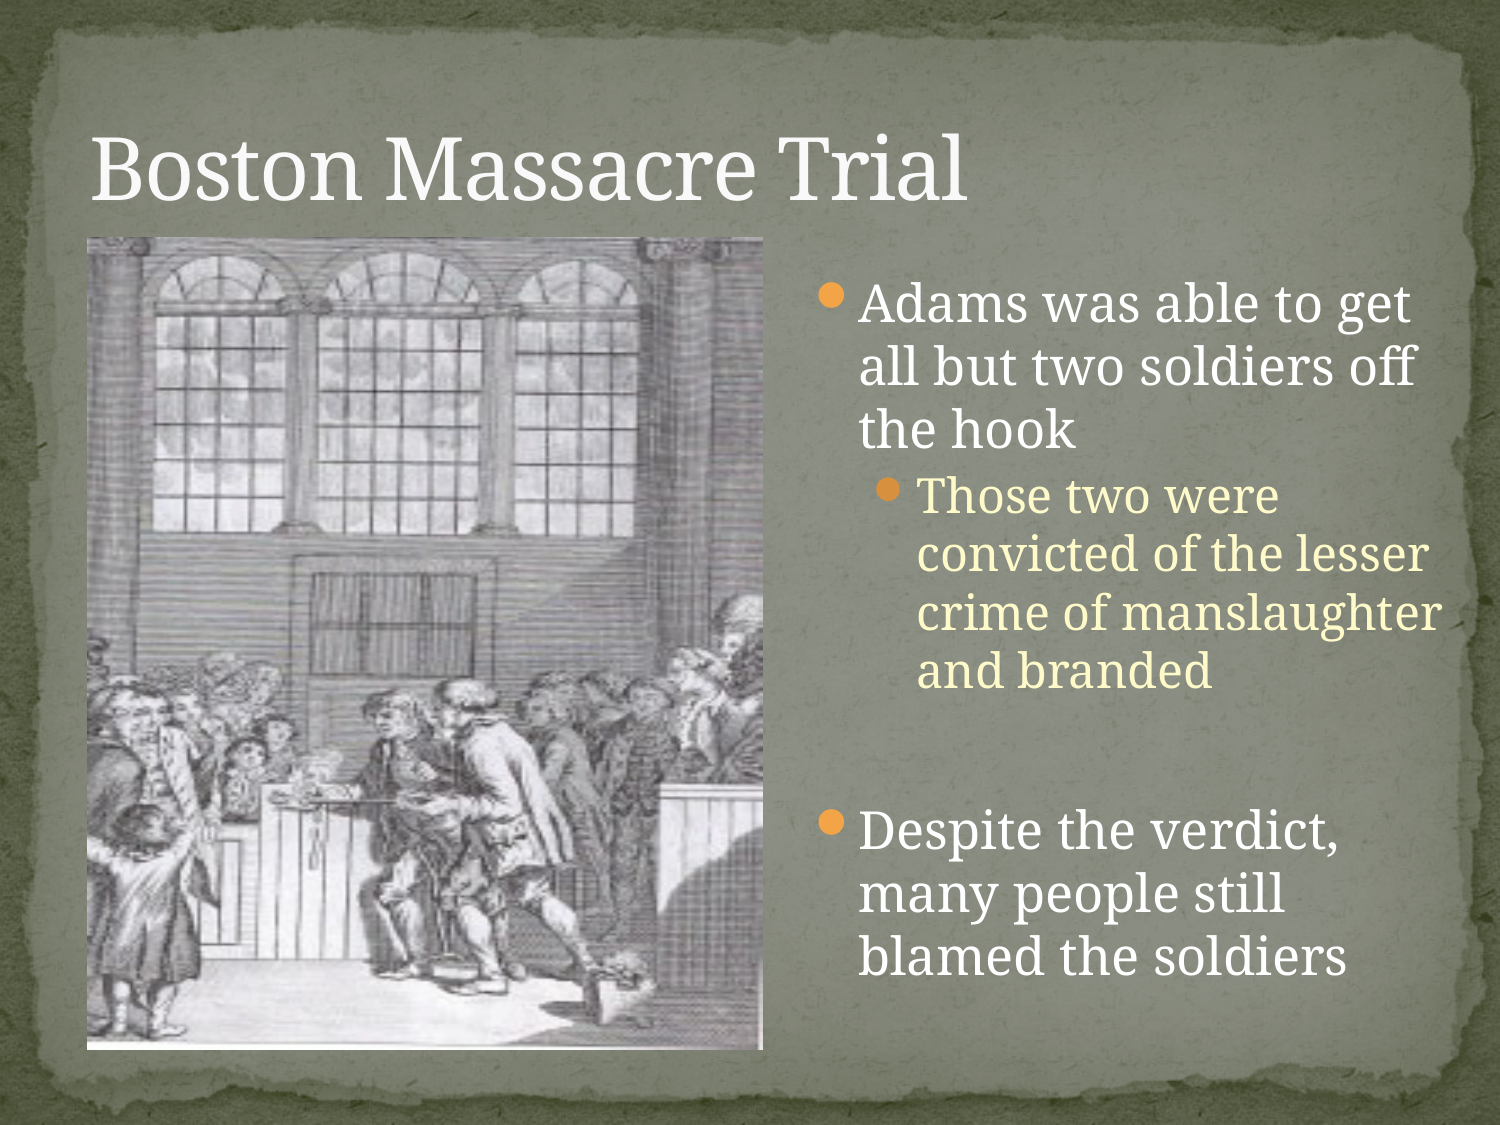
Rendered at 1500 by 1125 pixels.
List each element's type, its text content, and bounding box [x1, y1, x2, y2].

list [88, 238, 761, 1048]
list Adams was able to get all but two soldiers off the hook Those two were convicted of the lesser crime of manslaughter and branded Despite the verdict, many people still blamed the soldiers [800, 262, 1463, 1005]
title Boston Massacre Trial [74, 24, 1425, 225]
